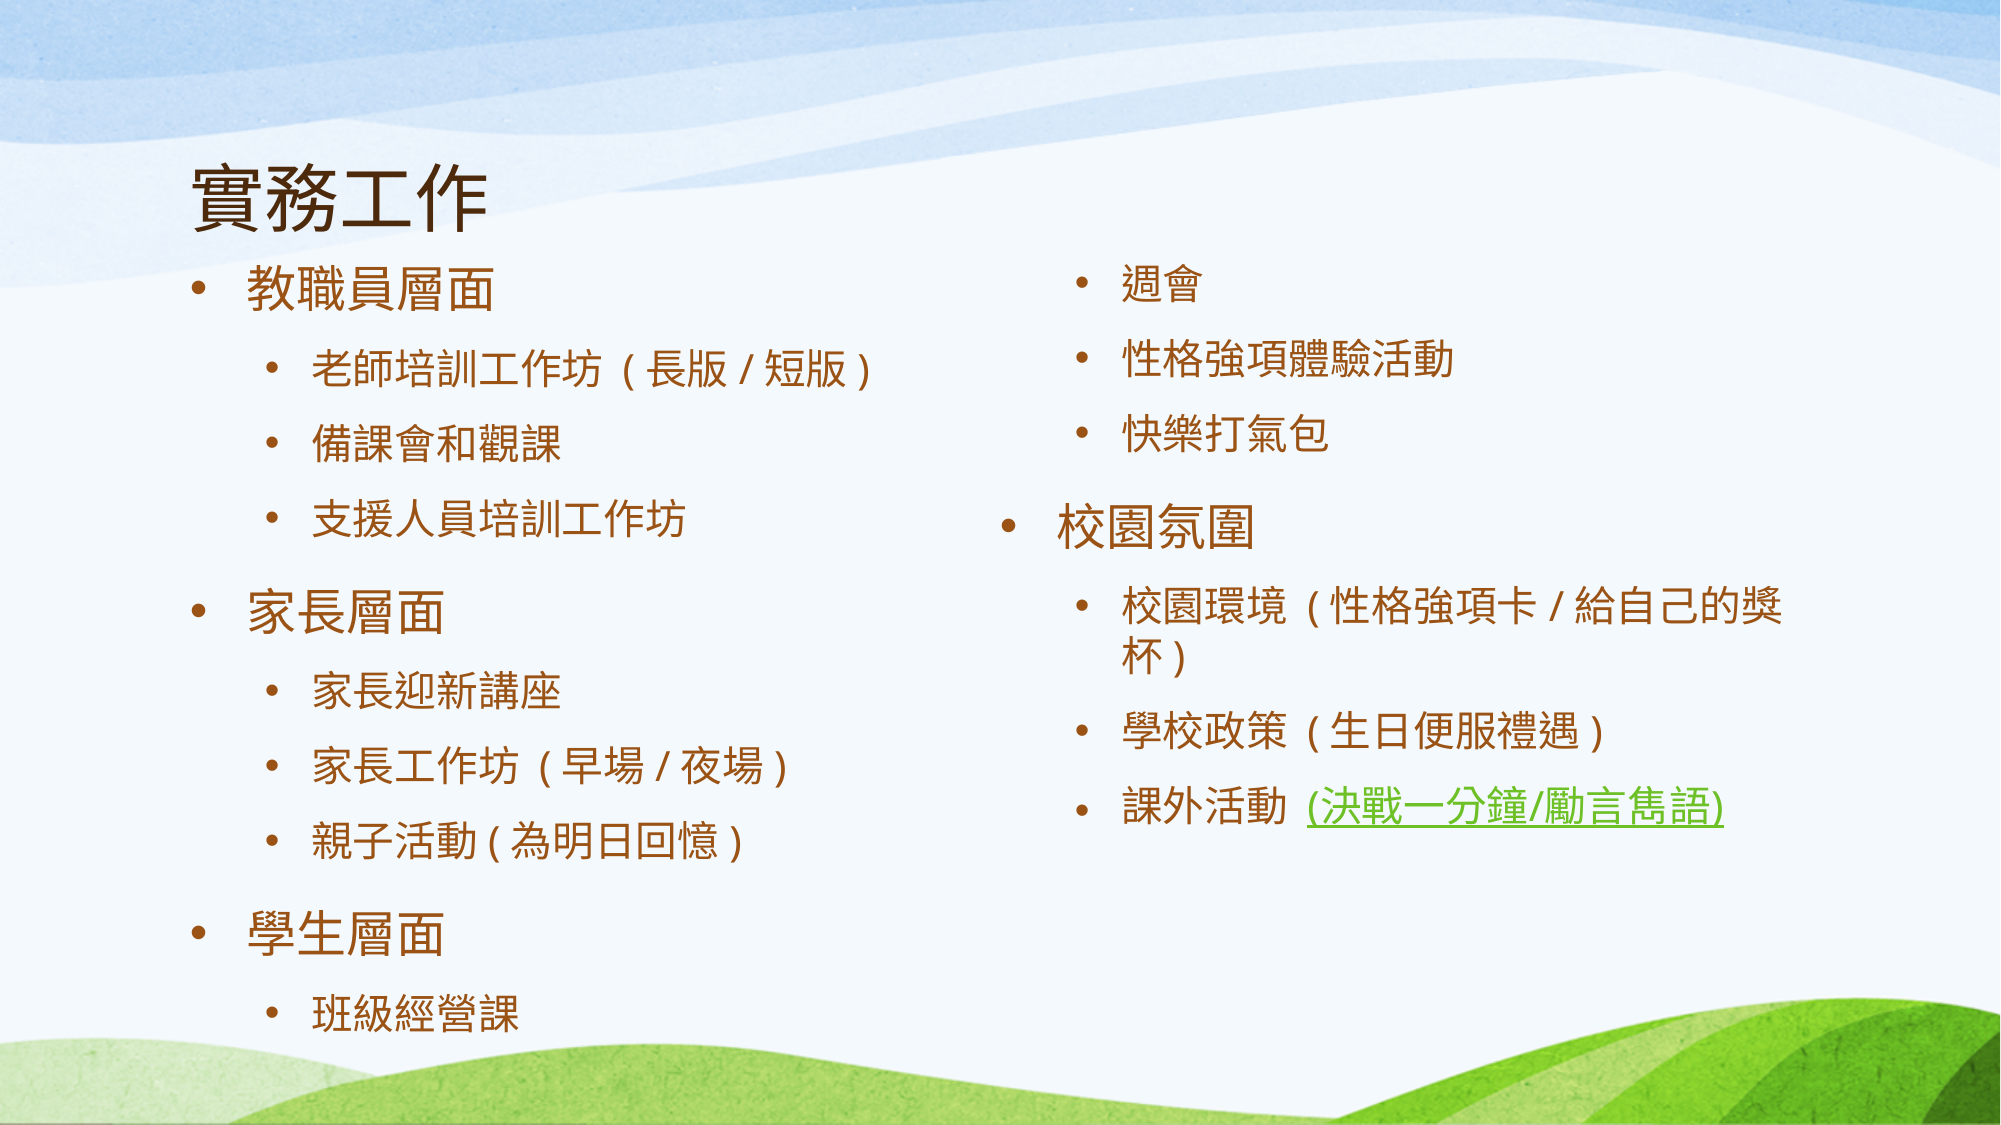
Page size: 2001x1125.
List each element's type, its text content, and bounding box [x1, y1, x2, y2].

list 教職員層面 老師培訓工作坊 (長版/短版) 備課會和觀課 支援人員培訓工作坊 家長層面 家長迎新講座 家長工作坊 (早場/夜場) 親子活動(為明日回憶) 學生層面 班級經營課 週會 性格強項體驗活動 快樂打氣包 校園氛圍 校園環境 (性格強項卡/給自己的獎杯) 學校政策 (生日便服禮遇) 課外活動 (決戰一分鐘/勵言雋語) [174, 249, 1825, 1075]
title 實務工作 [174, 50, 1825, 249]
picture [0, 0, 2001, 1125]
